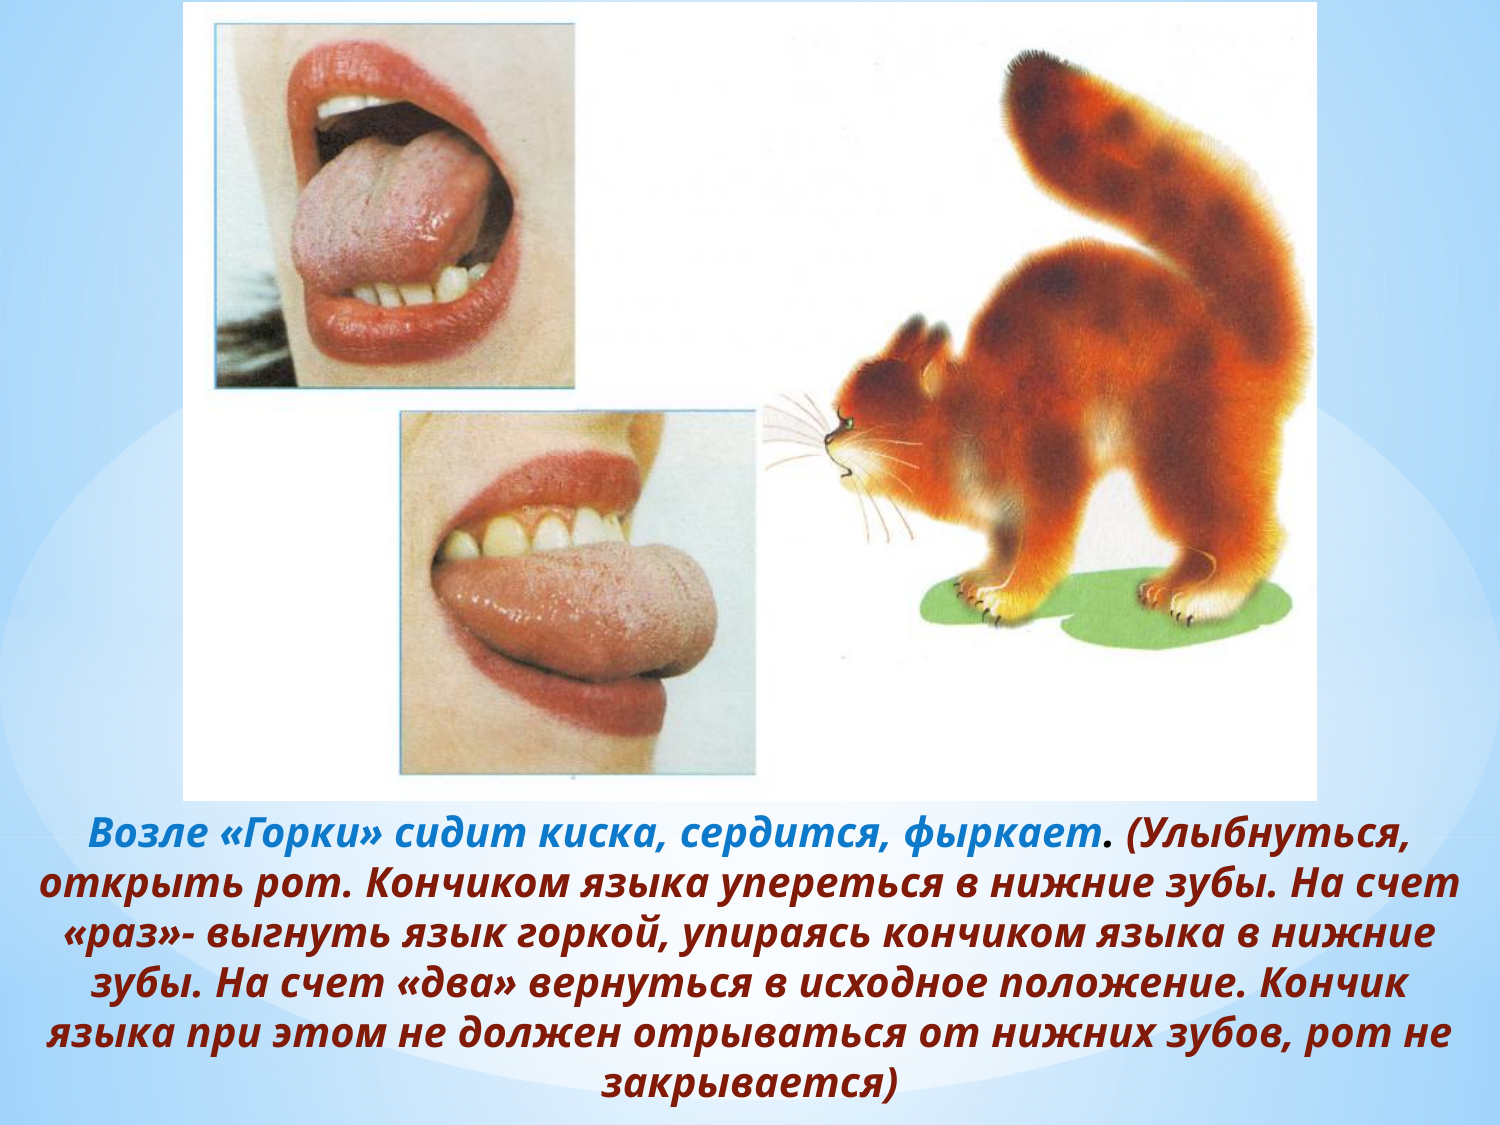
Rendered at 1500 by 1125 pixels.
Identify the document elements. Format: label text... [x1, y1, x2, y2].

title Возле «Горки» сидит киска, сердится, фыркает. (Улыбнуться, открыть рот. Кончиком языка упереться в нижние зубы. На счет «раз»- выгнуть язык горкой, упираясь кончиком языка в нижние зубы. На счет «два» вернуться в исходное положение. Кончик языка при этом не должен отрываться от нижних зубов, рот не закрывается) [17, 798, 1483, 905]
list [182, 1, 1318, 801]
